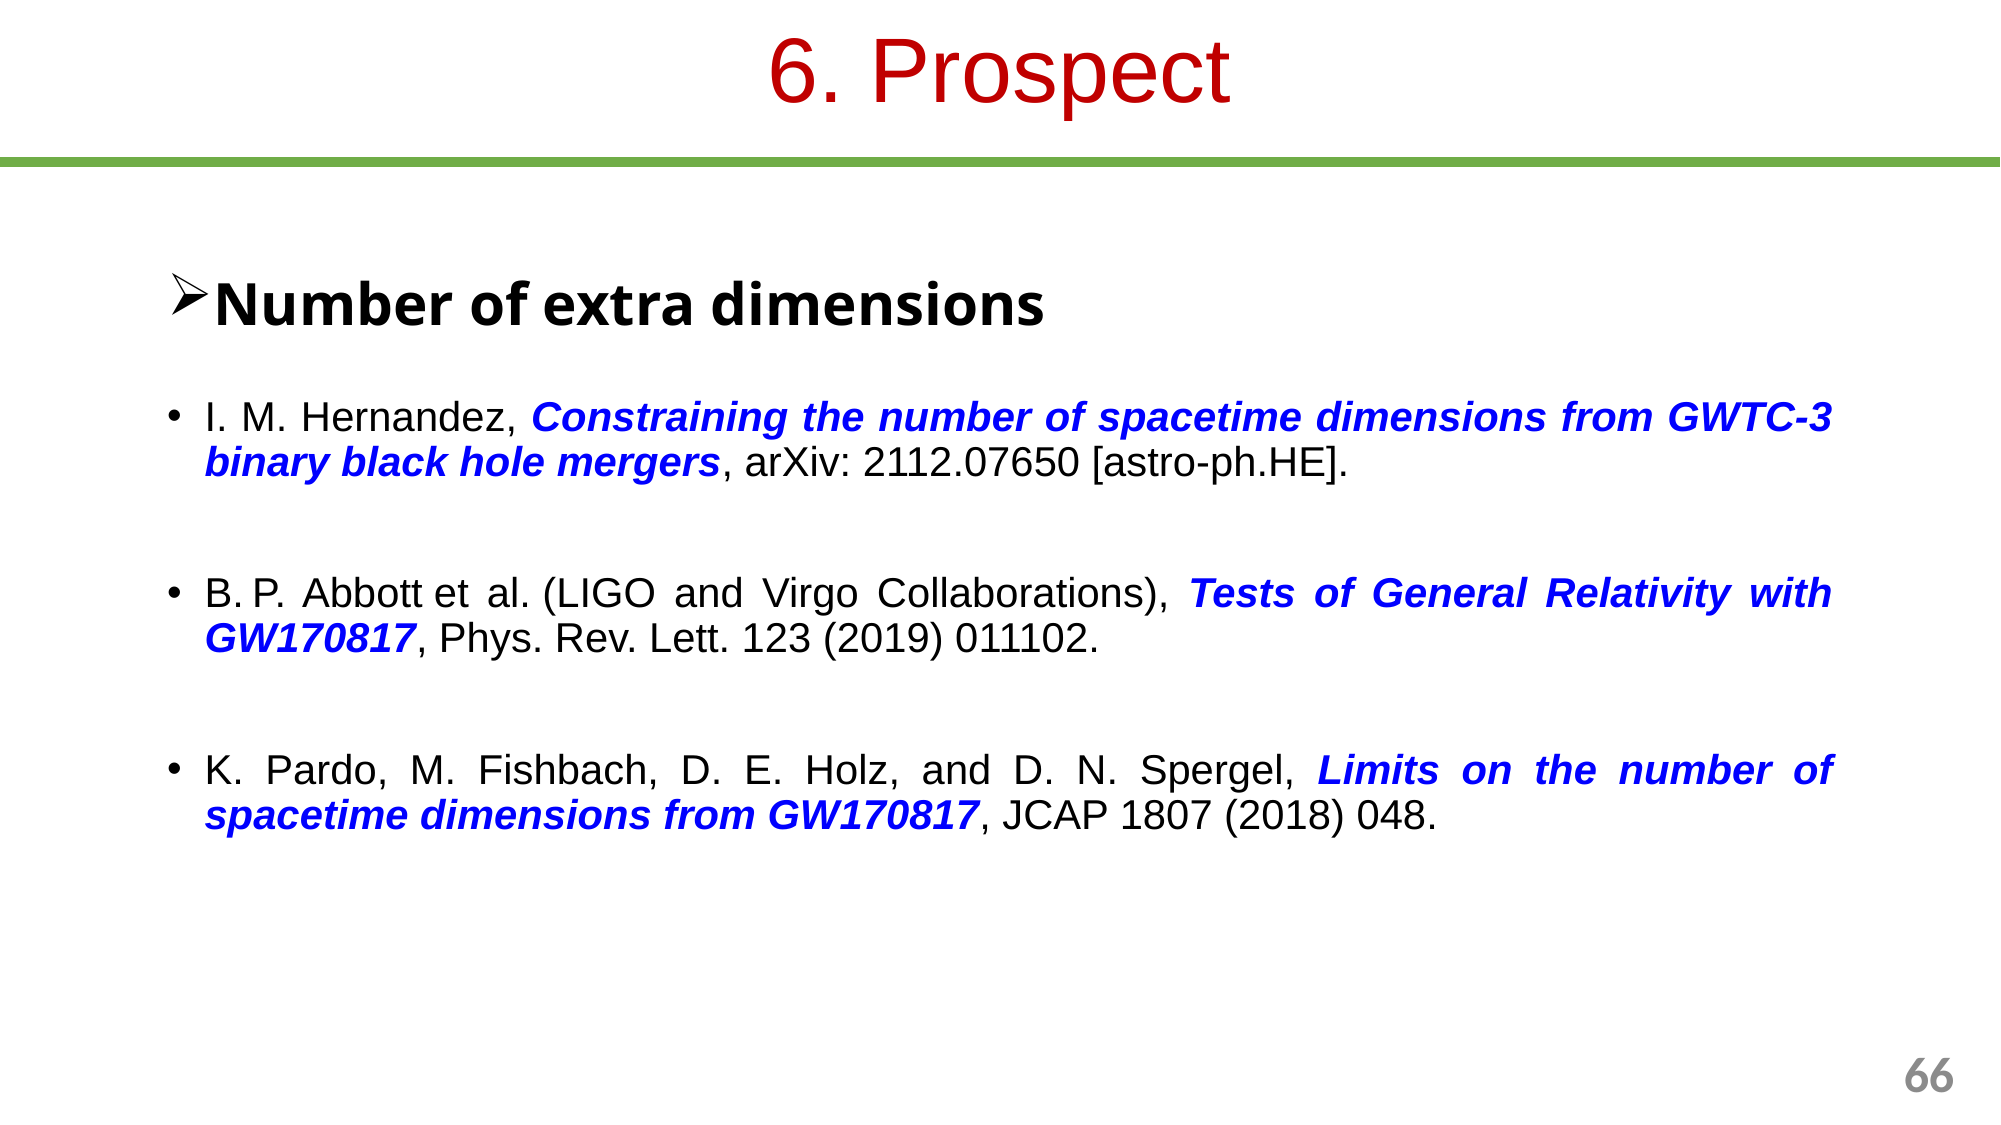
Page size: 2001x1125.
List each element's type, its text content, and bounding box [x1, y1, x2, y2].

list Number of extra dimensions I. M. Hernandez, Constraining the number of spacetime dimensions from GWTC-3 binary black hole mergers, arXiv: 2112.07650 [astro-ph.HE]. B. P. Abbott et al. (LIGO and Virgo Collaborations), Tests of General Relativity with GW170817, Phys. Rev. Lett. 123 (2019) 011102. K. Pardo, M. Fishbach, D. E. Holz, and D. N. Spergel, Limits on the number of spacetime dimensions from GW170817, JCAP 1807 (2018) 048. [152, 259, 1848, 1073]
title 6. Prospect [137, 0, 1863, 152]
slide_number 66 [1631, 1042, 1970, 1103]
